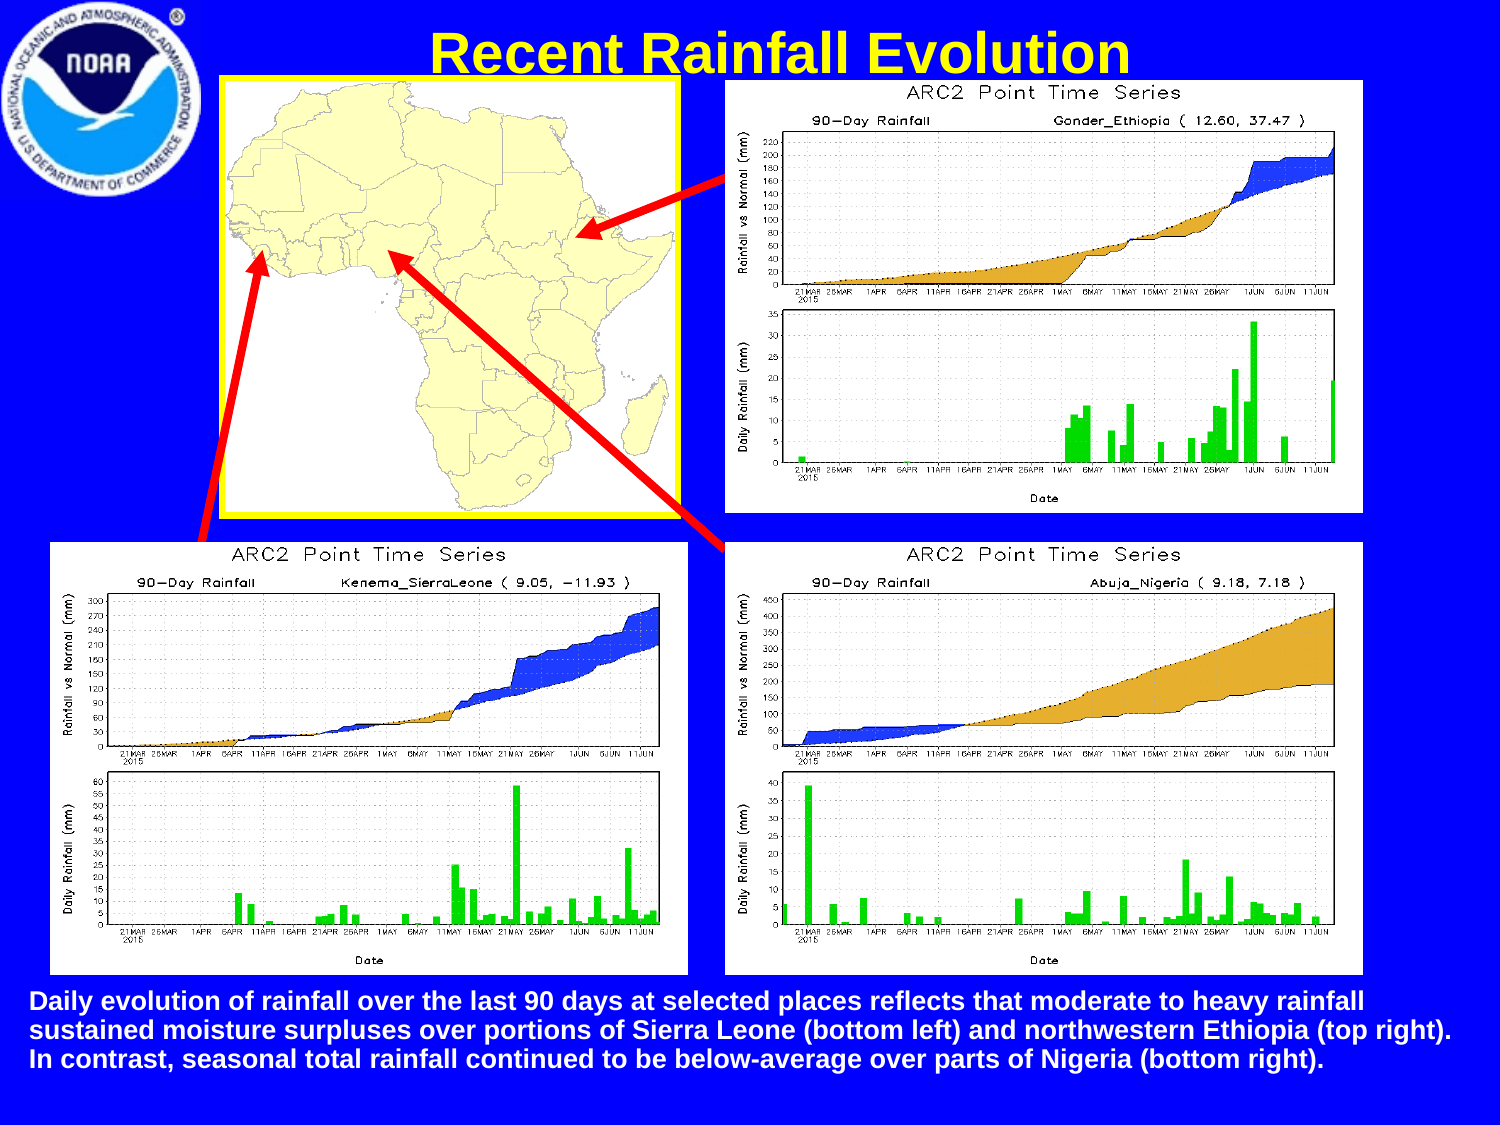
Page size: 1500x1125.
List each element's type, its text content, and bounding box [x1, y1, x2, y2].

picture [724, 80, 1363, 513]
text_box Recent Rainfall Evolution [287, 0, 1275, 100]
picture [49, 542, 688, 975]
text_box Daily evolution of rainfall over the last 90 days at selected places reflects that moderate to heavy rainfall sustained moisture surpluses over portions of Sierra Leone (bottom left) and northwestern Ethiopia (top right). In contrast, seasonal total rainfall continued to be below-average over parts of Nigeria (bottom right). [13, 979, 1479, 1083]
picture [0, 0, 200, 200]
picture [224, 81, 675, 513]
picture [724, 542, 1363, 975]
